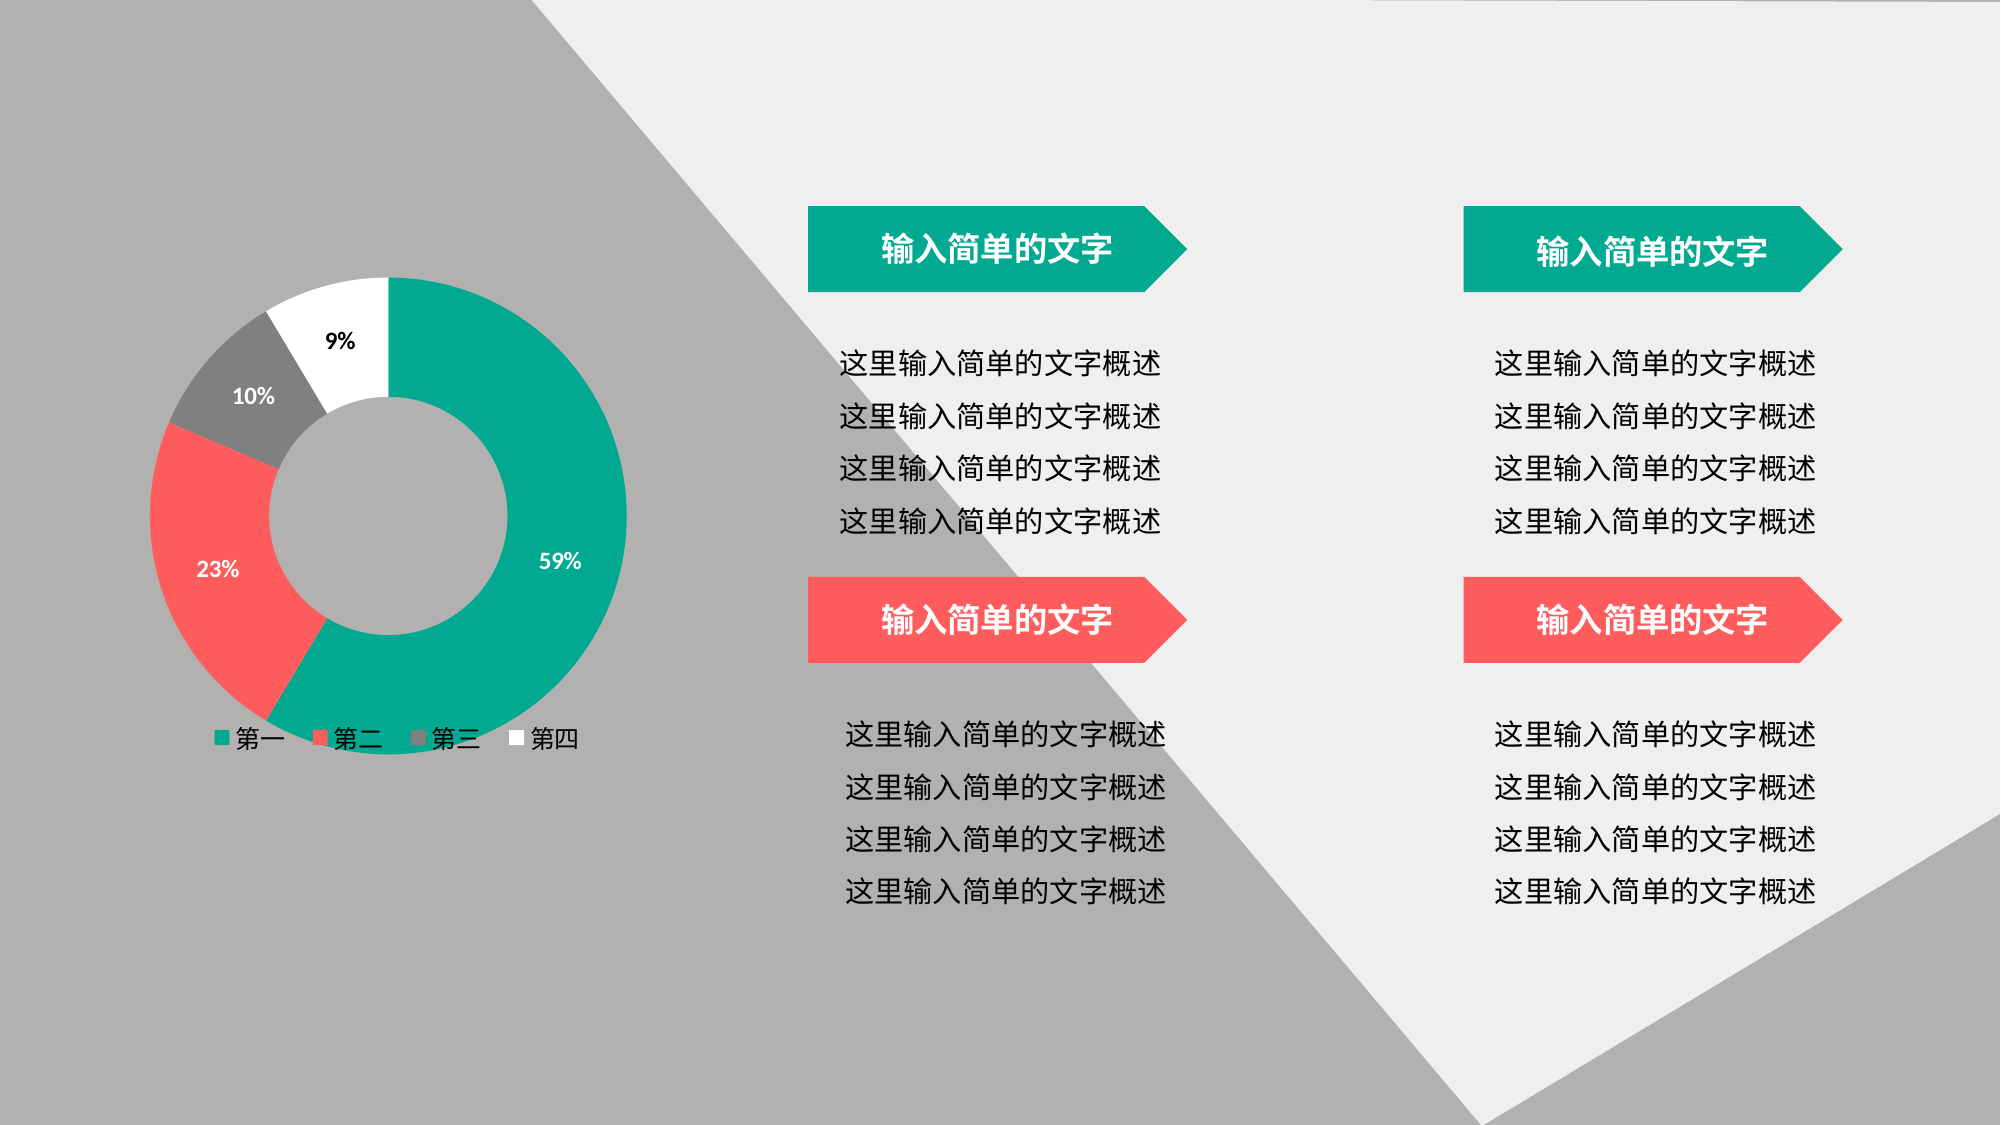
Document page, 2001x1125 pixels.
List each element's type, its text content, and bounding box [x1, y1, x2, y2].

text_box 这里输入简单的文字概述 这里输入简单的文字概述 这里输入简单的文字概述 这里输入简单的文字概述 [1463, 691, 1832, 917]
text_box 这里输入简单的文字概述 这里输入简单的文字概述 这里输入简单的文字概述 这里输入简单的文字概述 [1463, 320, 1832, 546]
chart [0, 206, 808, 766]
text_box [1462, 575, 1845, 664]
text_box 这里输入简单的文字概述 这里输入简单的文字概述 这里输入简单的文字概述 这里输入简单的文字概述 [813, 691, 1182, 917]
text_box 这里输入简单的文字概述 这里输入简单的文字概述 这里输入简单的文字概述 这里输入简单的文字概述 [808, 320, 1176, 546]
text_box 输入简单的文字 [1521, 592, 1785, 647]
text_box [807, 205, 1189, 294]
text_box 输入简单的文字 [1521, 224, 1785, 279]
text_box 输入简单的文字 [866, 592, 1129, 647]
text_box [808, 575, 1189, 664]
text_box 输入简单的文字 [866, 221, 1129, 276]
text_box [1462, 205, 1845, 294]
